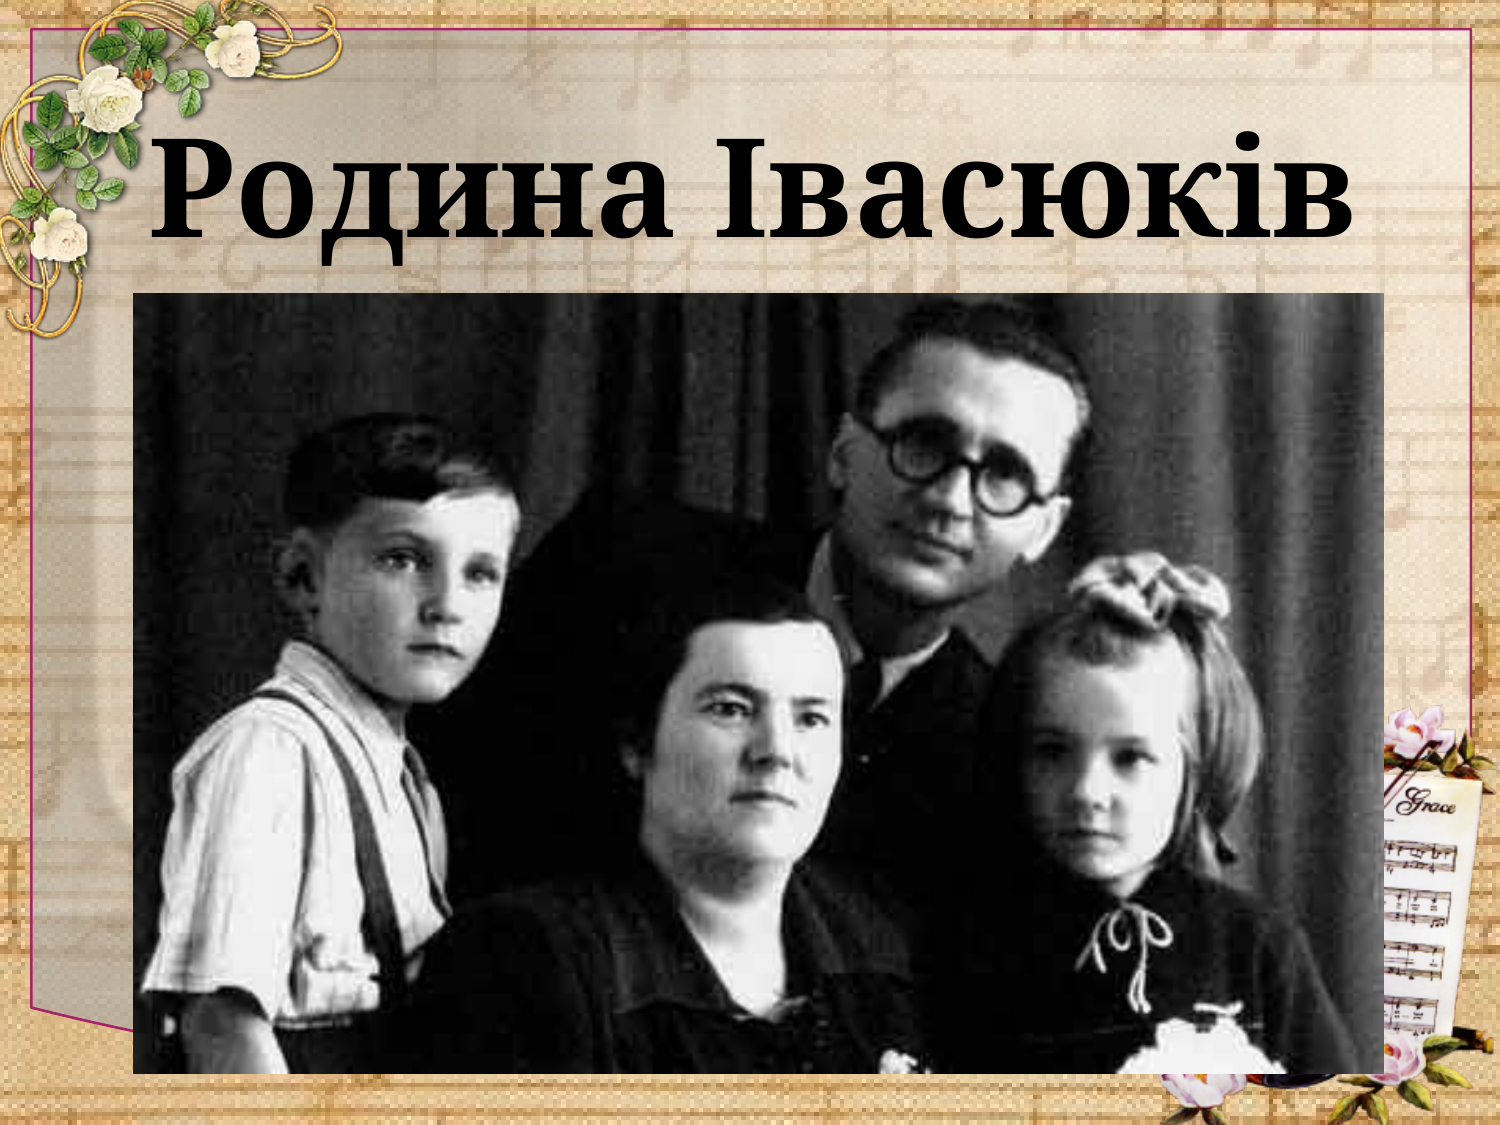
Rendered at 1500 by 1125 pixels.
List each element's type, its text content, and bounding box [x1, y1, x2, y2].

title Родина Івасюків [106, 74, 1401, 275]
picture [0, 0, 1500, 1125]
